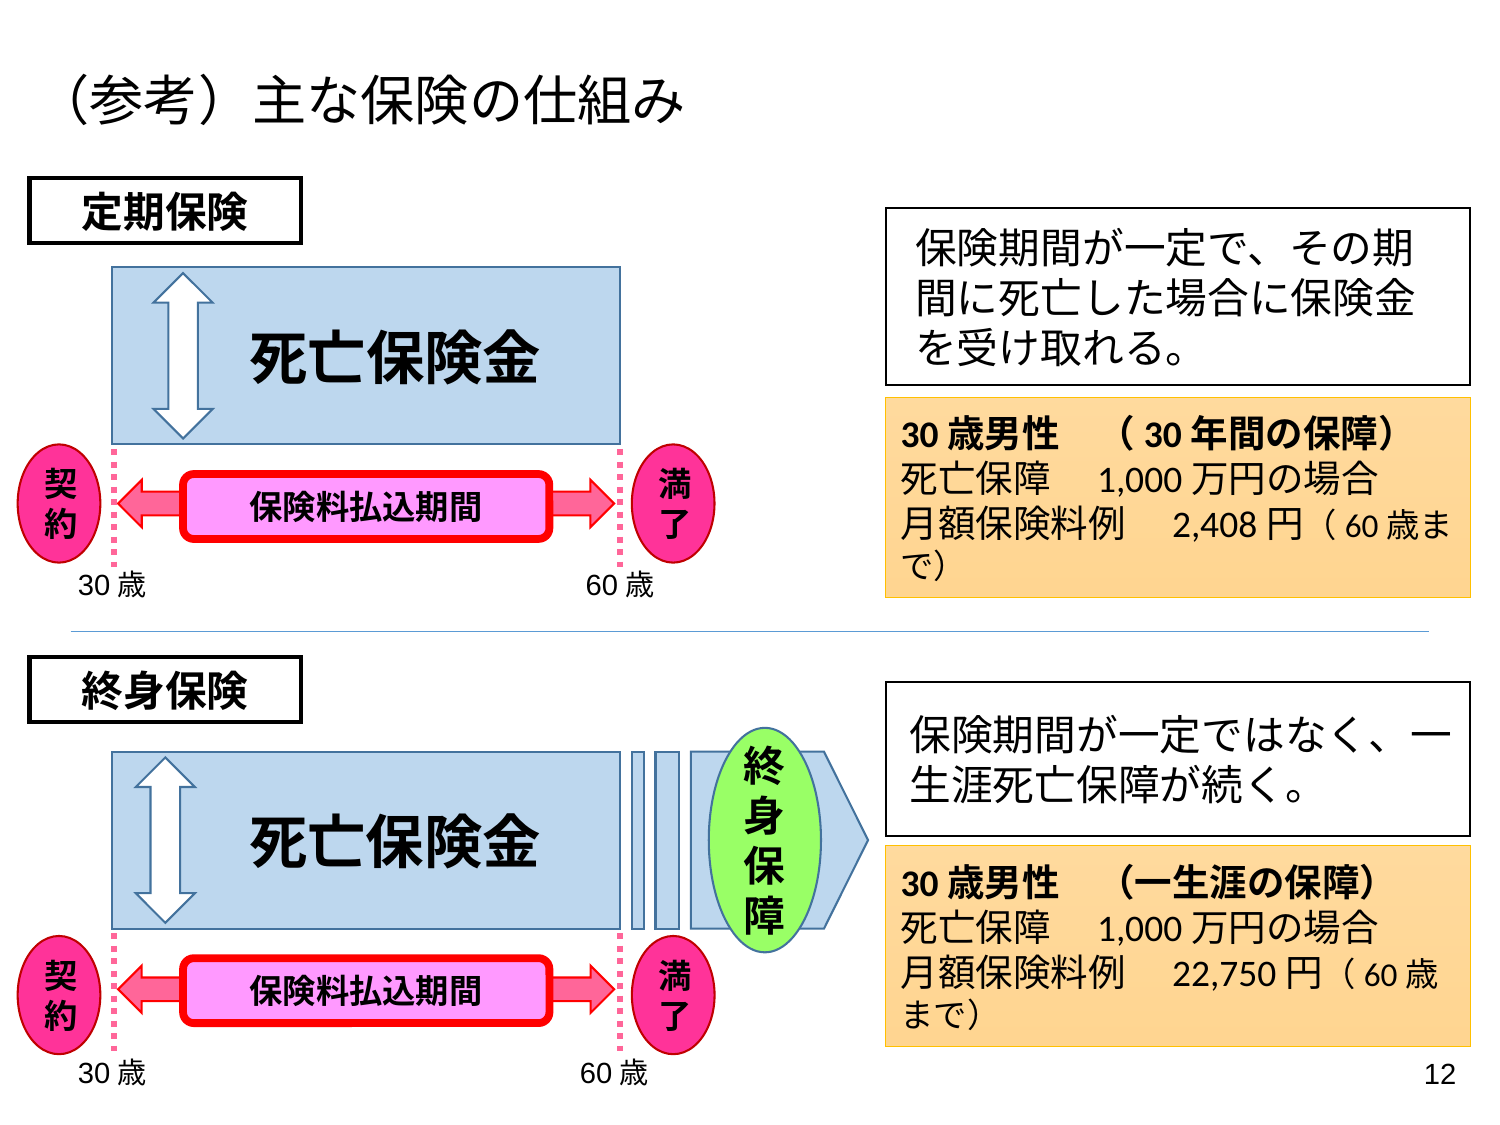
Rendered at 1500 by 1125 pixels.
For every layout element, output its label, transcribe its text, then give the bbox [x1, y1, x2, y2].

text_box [17, 267, 715, 610]
text_box 30歳男性 （30年間の保障） 死亡保障 1,000万円の場合 月額保険料例 2,408円（60歳まで） [885, 397, 1471, 598]
text_box 保険期間が一定で、その期間に死亡した場合に保険金を受け取れる。 [885, 207, 1471, 386]
text_box 終身保険 [29, 657, 301, 723]
text_box 定期保険 [29, 178, 301, 243]
text_box 保険期間が一定ではなく、一生涯死亡保障が続く。 [885, 681, 1471, 837]
title （参考）主な保険の仕組み [20, 54, 1365, 151]
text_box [17, 727, 869, 1098]
slide_number 12 [1133, 1042, 1472, 1103]
text_box 30歳男性 （一生涯の保障） 死亡保障 1,000万円の場合 月額保険料例 22,750円（60歳まで） [885, 845, 1471, 1047]
